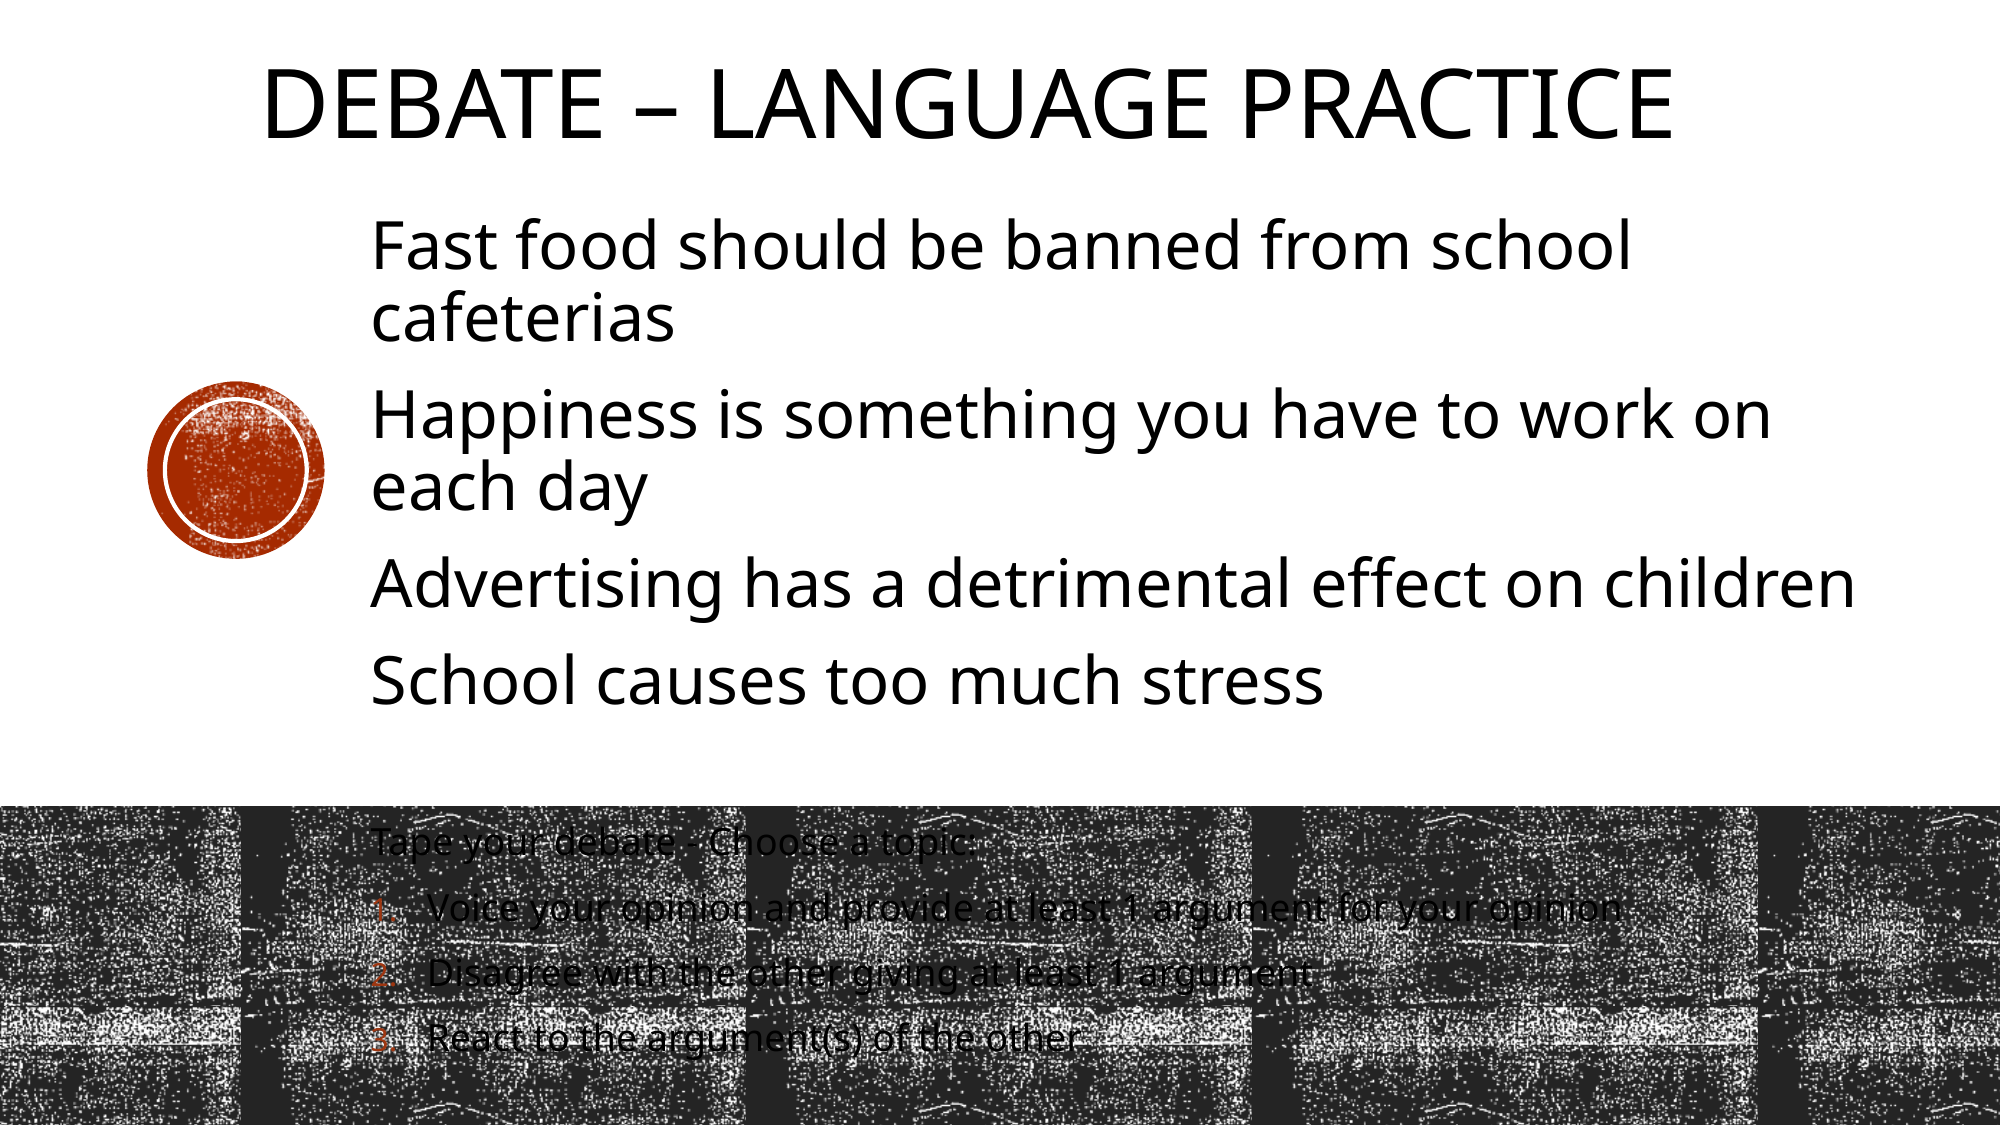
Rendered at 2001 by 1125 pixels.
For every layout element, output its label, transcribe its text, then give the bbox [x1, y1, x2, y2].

title Debate – language practice [244, 56, 1927, 166]
list Fast food should be banned from school cafeterias Happiness is something you have to work on each day Advertising has a detrimental effect on children School causes too much stress [355, 204, 1895, 745]
text_box Tape your debate - Choose a topic: Voice your opinion and provide at least 1 argument for your opinion Disagree with the other giving at least 1 argument React to the argument(s) of the other [355, 815, 1895, 1012]
